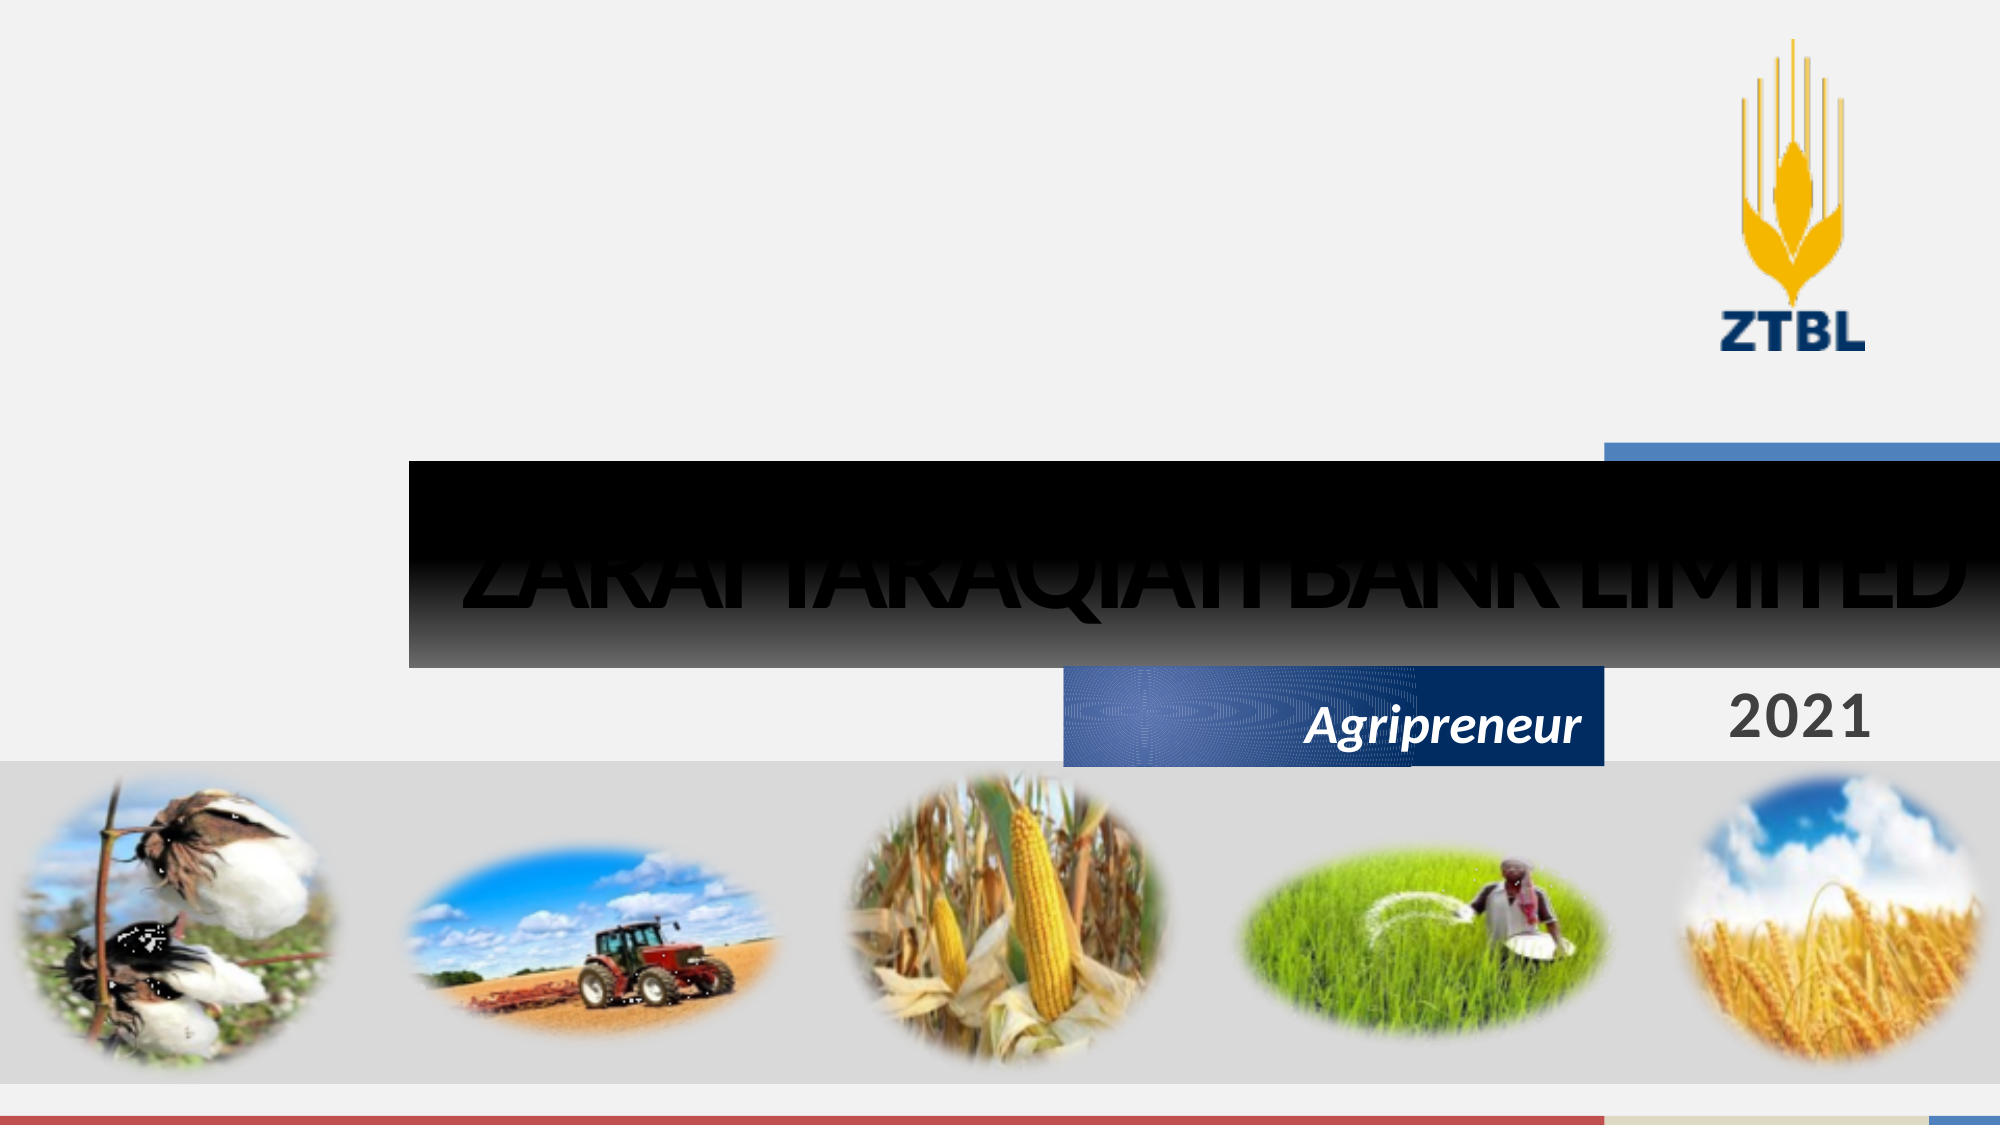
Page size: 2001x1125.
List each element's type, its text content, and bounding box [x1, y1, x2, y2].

text_box 2021 [1685, 712, 1916, 751]
picture [0, 760, 2000, 1085]
title ZARAI TARAQIATI BANK LIMITED [409, 461, 2000, 668]
subtitle Agripreneur [1063, 666, 1605, 756]
picture [1720, 39, 1866, 352]
